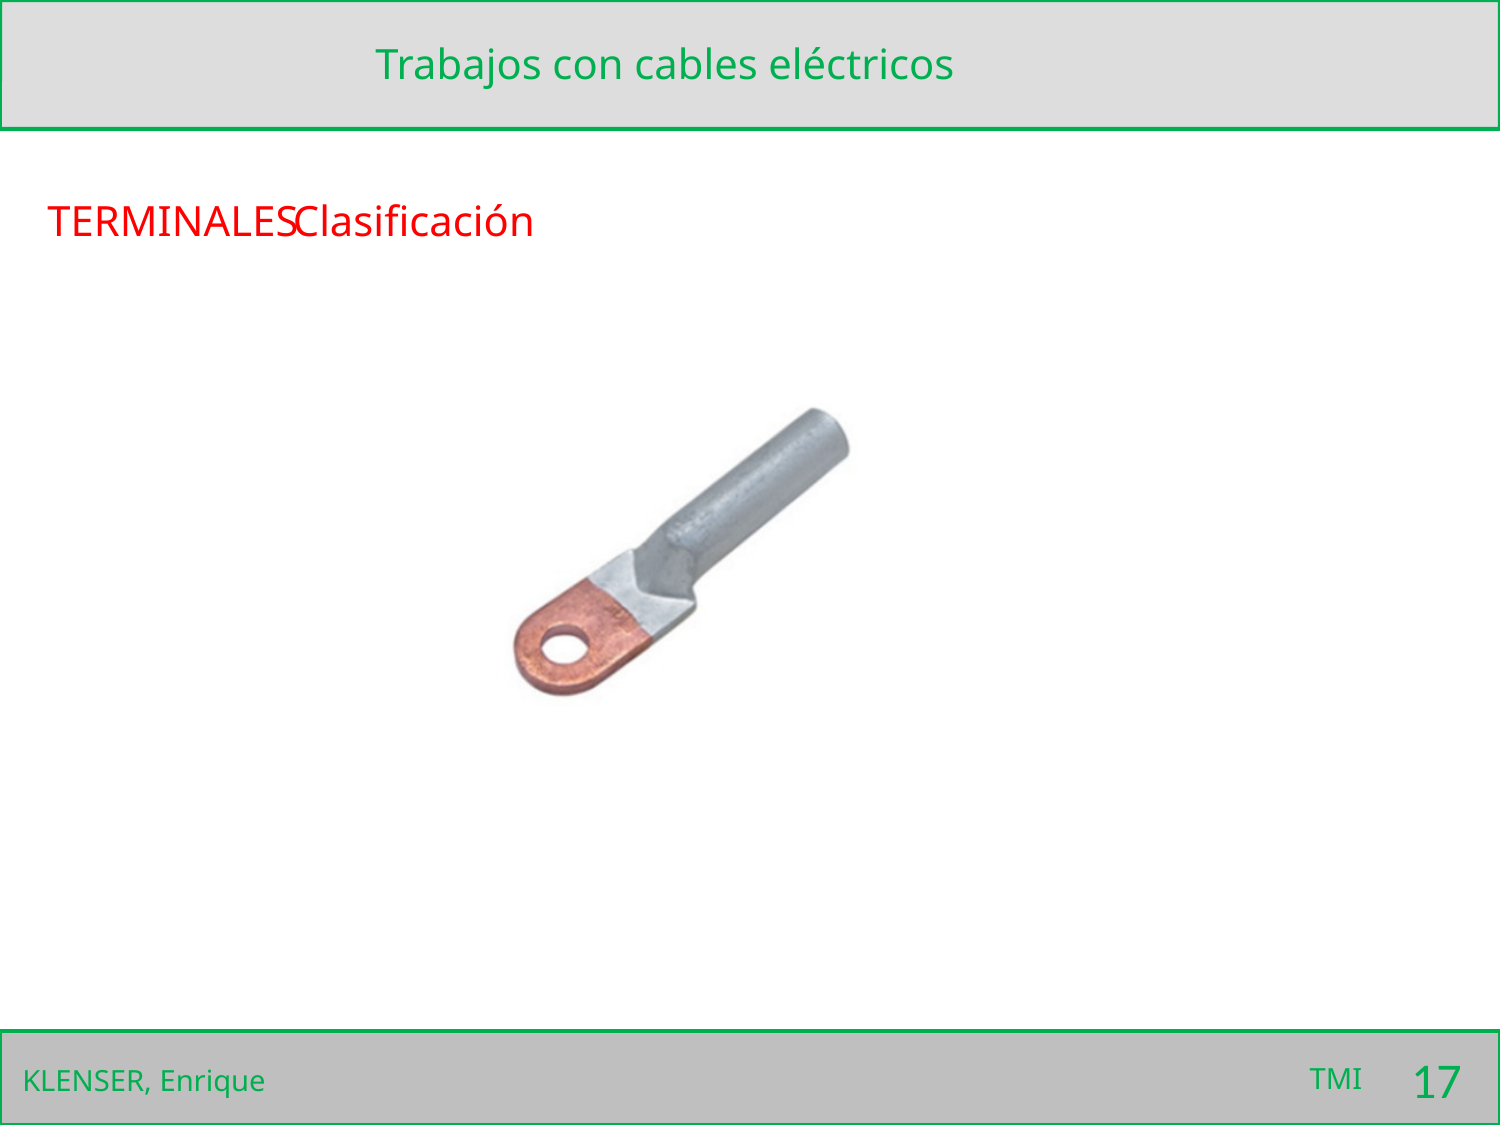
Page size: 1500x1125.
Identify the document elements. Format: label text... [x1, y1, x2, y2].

slide_number 17 [1098, 1031, 1477, 1125]
text_box TMI [1294, 1052, 1500, 1103]
text_box Trabajos con cables eléctricos [360, 30, 1066, 96]
text_box [0, 1029, 1500, 1125]
text_box [0, 0, 1500, 132]
text_box TERMINALES [0, 187, 188, 253]
text_box KLENSER, Enrique [0, 1054, 411, 1105]
text_box Clasificación [188, 187, 661, 253]
picture [405, 337, 981, 780]
